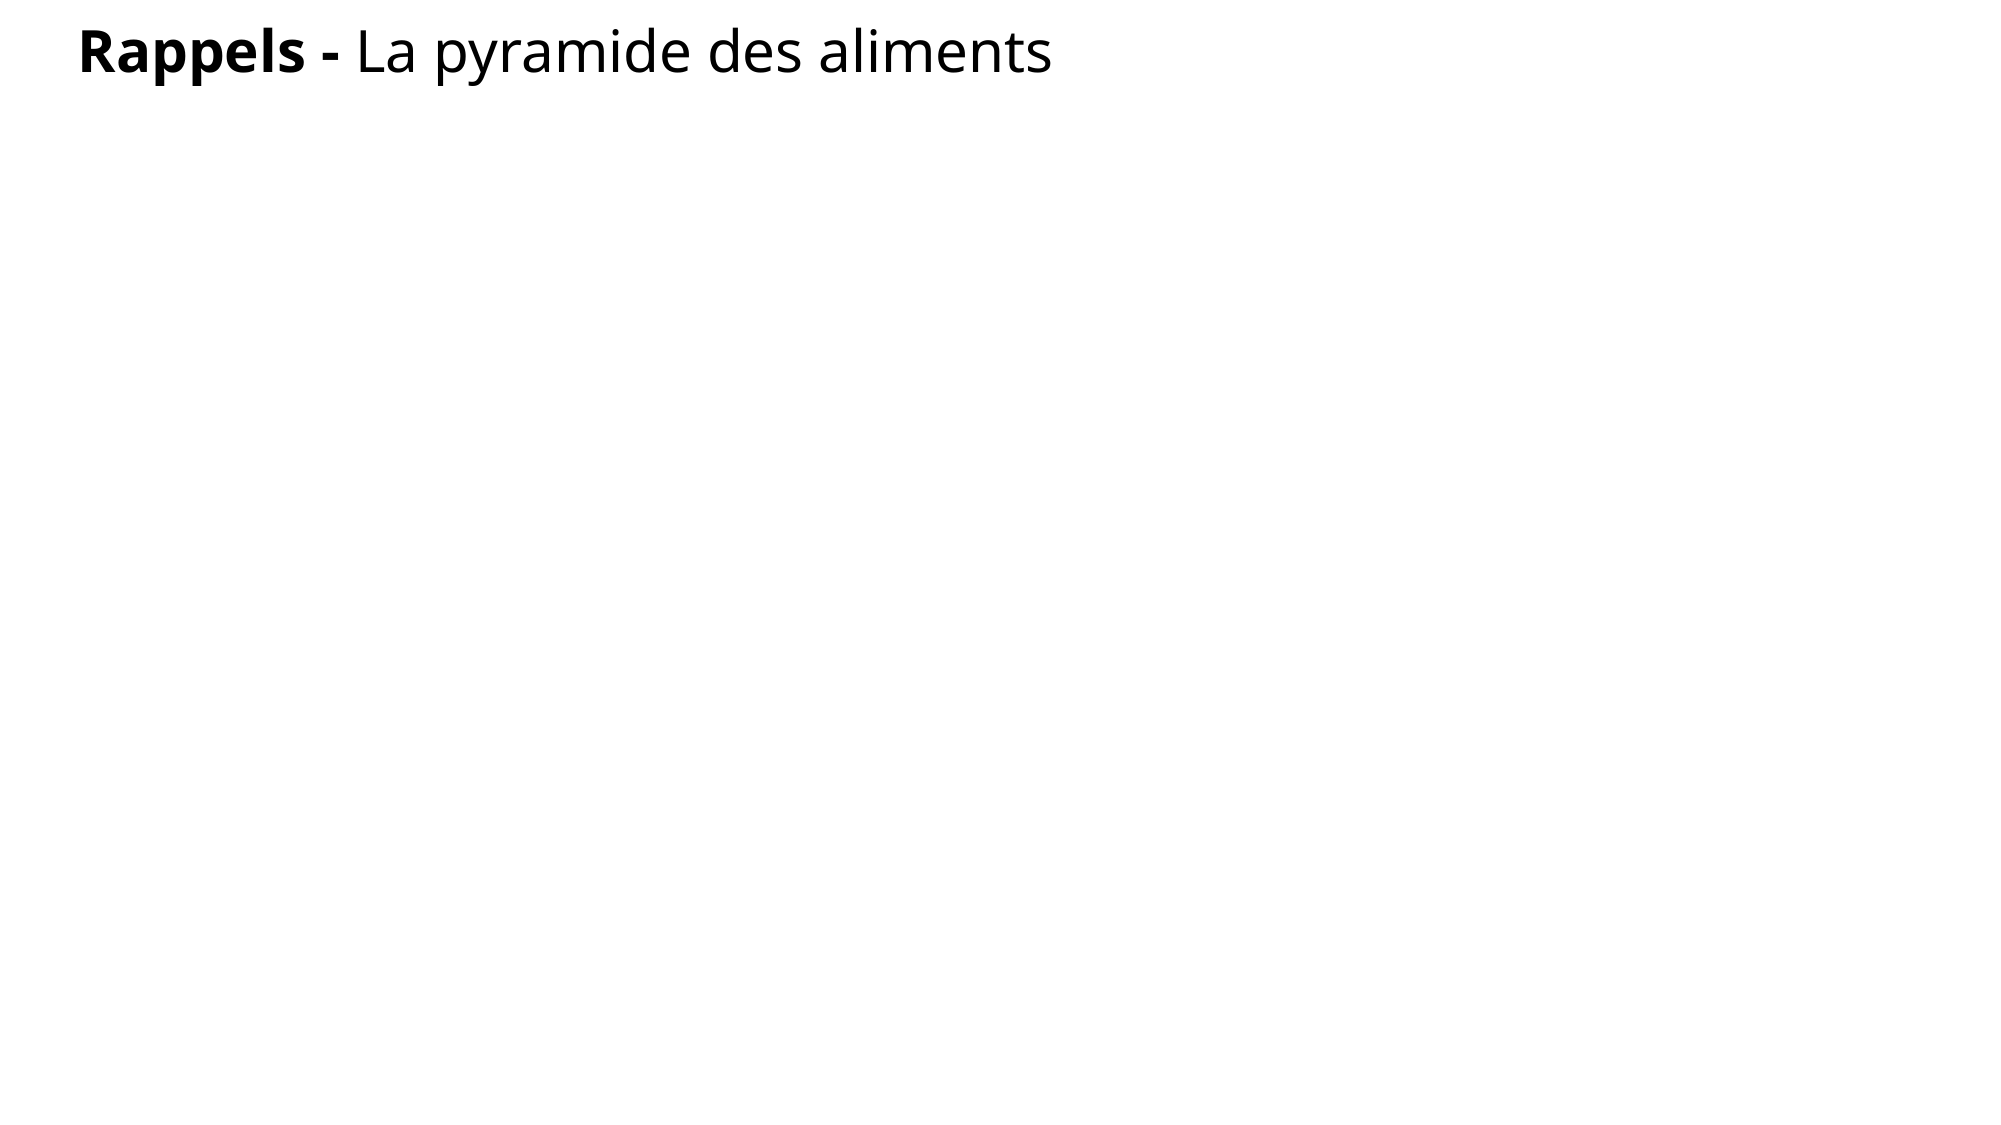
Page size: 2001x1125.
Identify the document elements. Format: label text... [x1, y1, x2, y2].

text_box Rappels - La pyramide des aliments [62, 6, 1909, 92]
